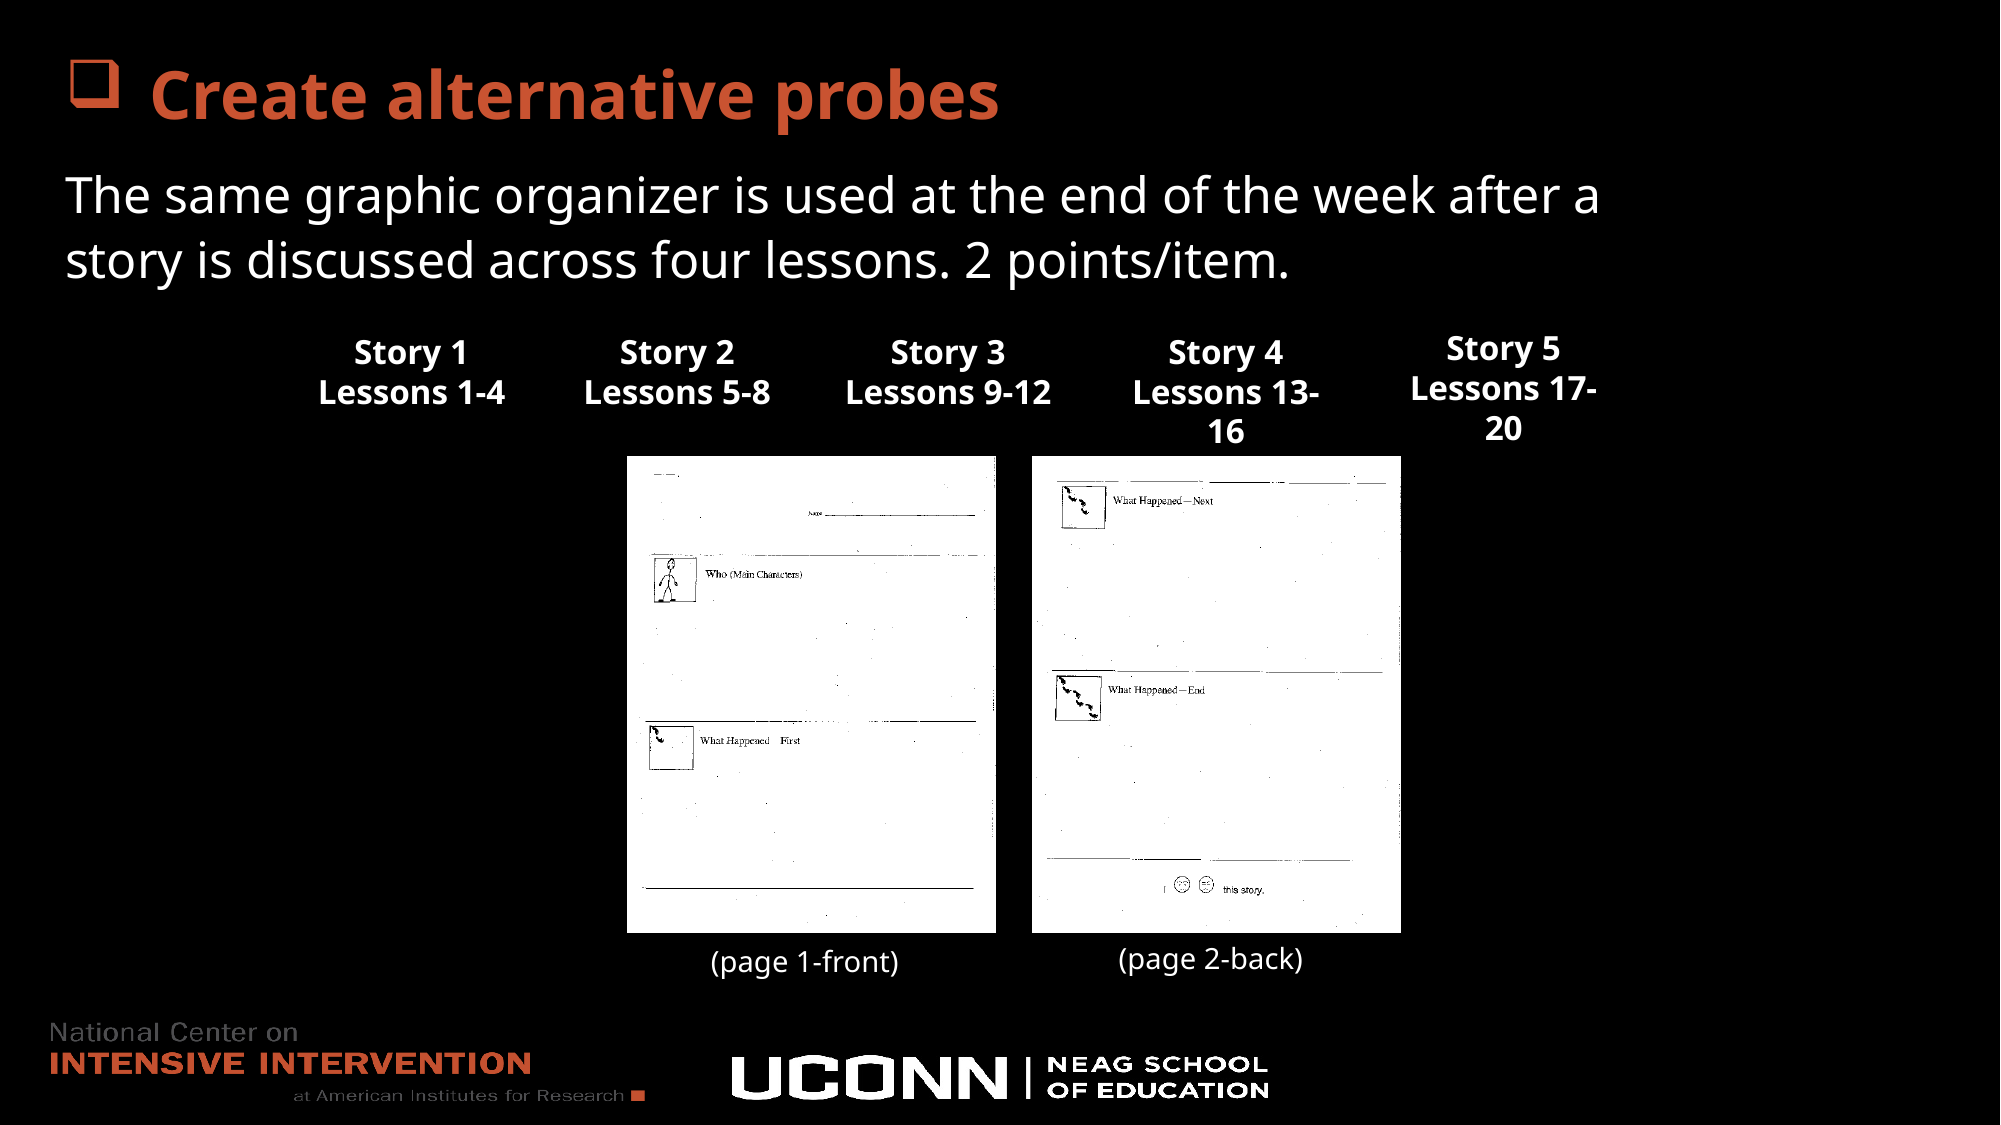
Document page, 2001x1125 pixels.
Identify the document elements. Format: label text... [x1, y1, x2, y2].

picture [41, 1014, 654, 1109]
title Create alternative probes [50, 37, 1950, 158]
picture [732, 1055, 1268, 1100]
text_box (page 1-front) [696, 935, 954, 986]
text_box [1032, 456, 1401, 933]
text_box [627, 456, 996, 933]
text_box Story 2 Lessons 5-8 [552, 323, 802, 419]
list The same graphic organizer is used at the end of the week after a story is discussed across four lessons. 2 points/item. [50, 149, 1713, 314]
text_box Story 1 Lessons 1-4 [287, 323, 536, 419]
text_box (page 2-back) [1104, 932, 1410, 983]
text_box Story 3 Lessons 9-12 [823, 323, 1073, 419]
text_box Story 4 Lessons 13-16 [1101, 323, 1351, 456]
text_box Story 5 Lessons 17-20 [1379, 319, 1628, 455]
